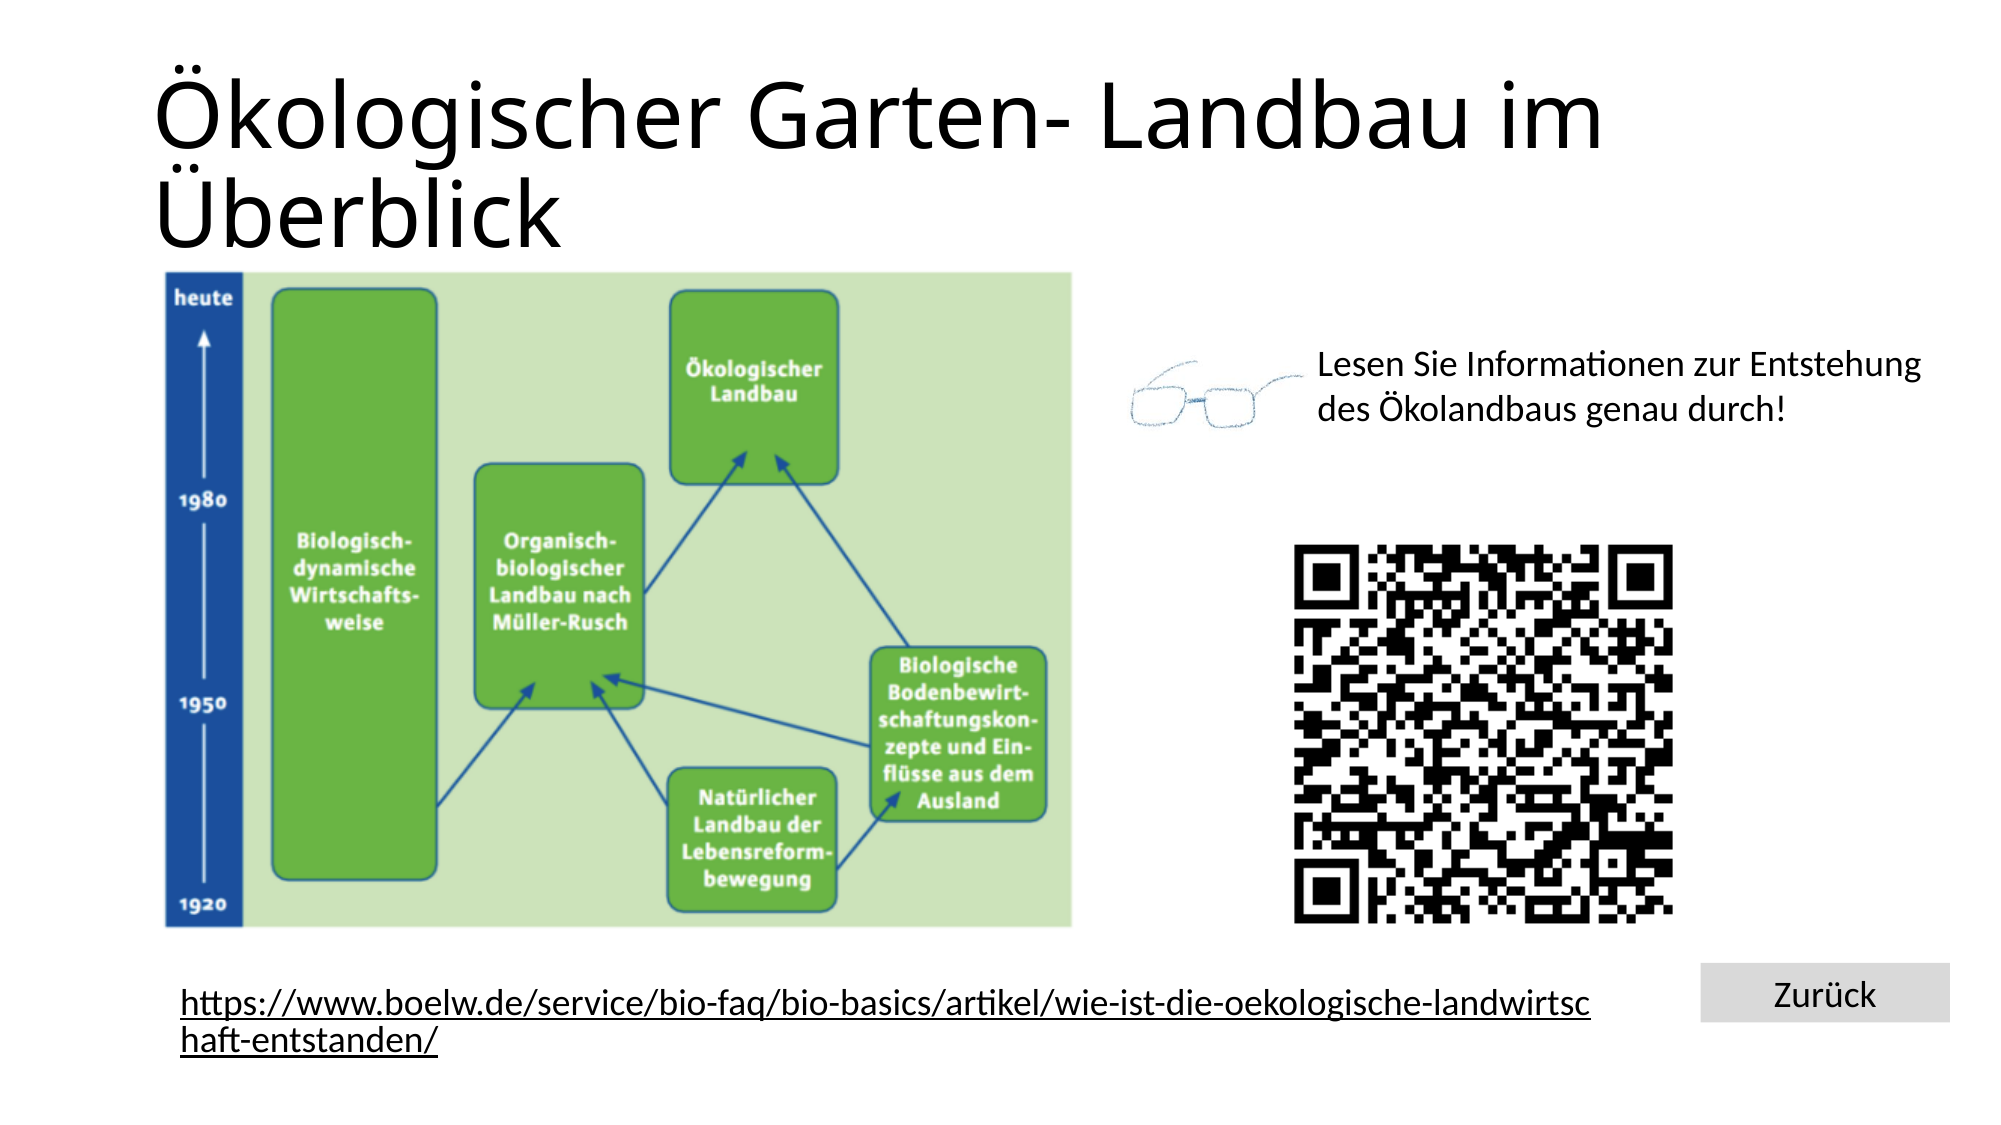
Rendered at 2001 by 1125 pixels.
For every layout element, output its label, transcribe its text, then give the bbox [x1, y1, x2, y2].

text_box Lesen Sie Informationen zur Entstehung des Ökolandbaus genau durch! [1311, 331, 1943, 436]
picture [1270, 525, 1696, 936]
title Ökologischer Garten- Landbau im Überblick [137, 59, 1863, 278]
picture [137, 250, 1311, 957]
text_box https://www.boelw.de/service/bio-faq/bio-basics/artikel/wie-ist-die-oekologische-landwirtschaft-entstanden/ [165, 970, 1623, 1076]
text_box Zurück [1700, 962, 1950, 1023]
